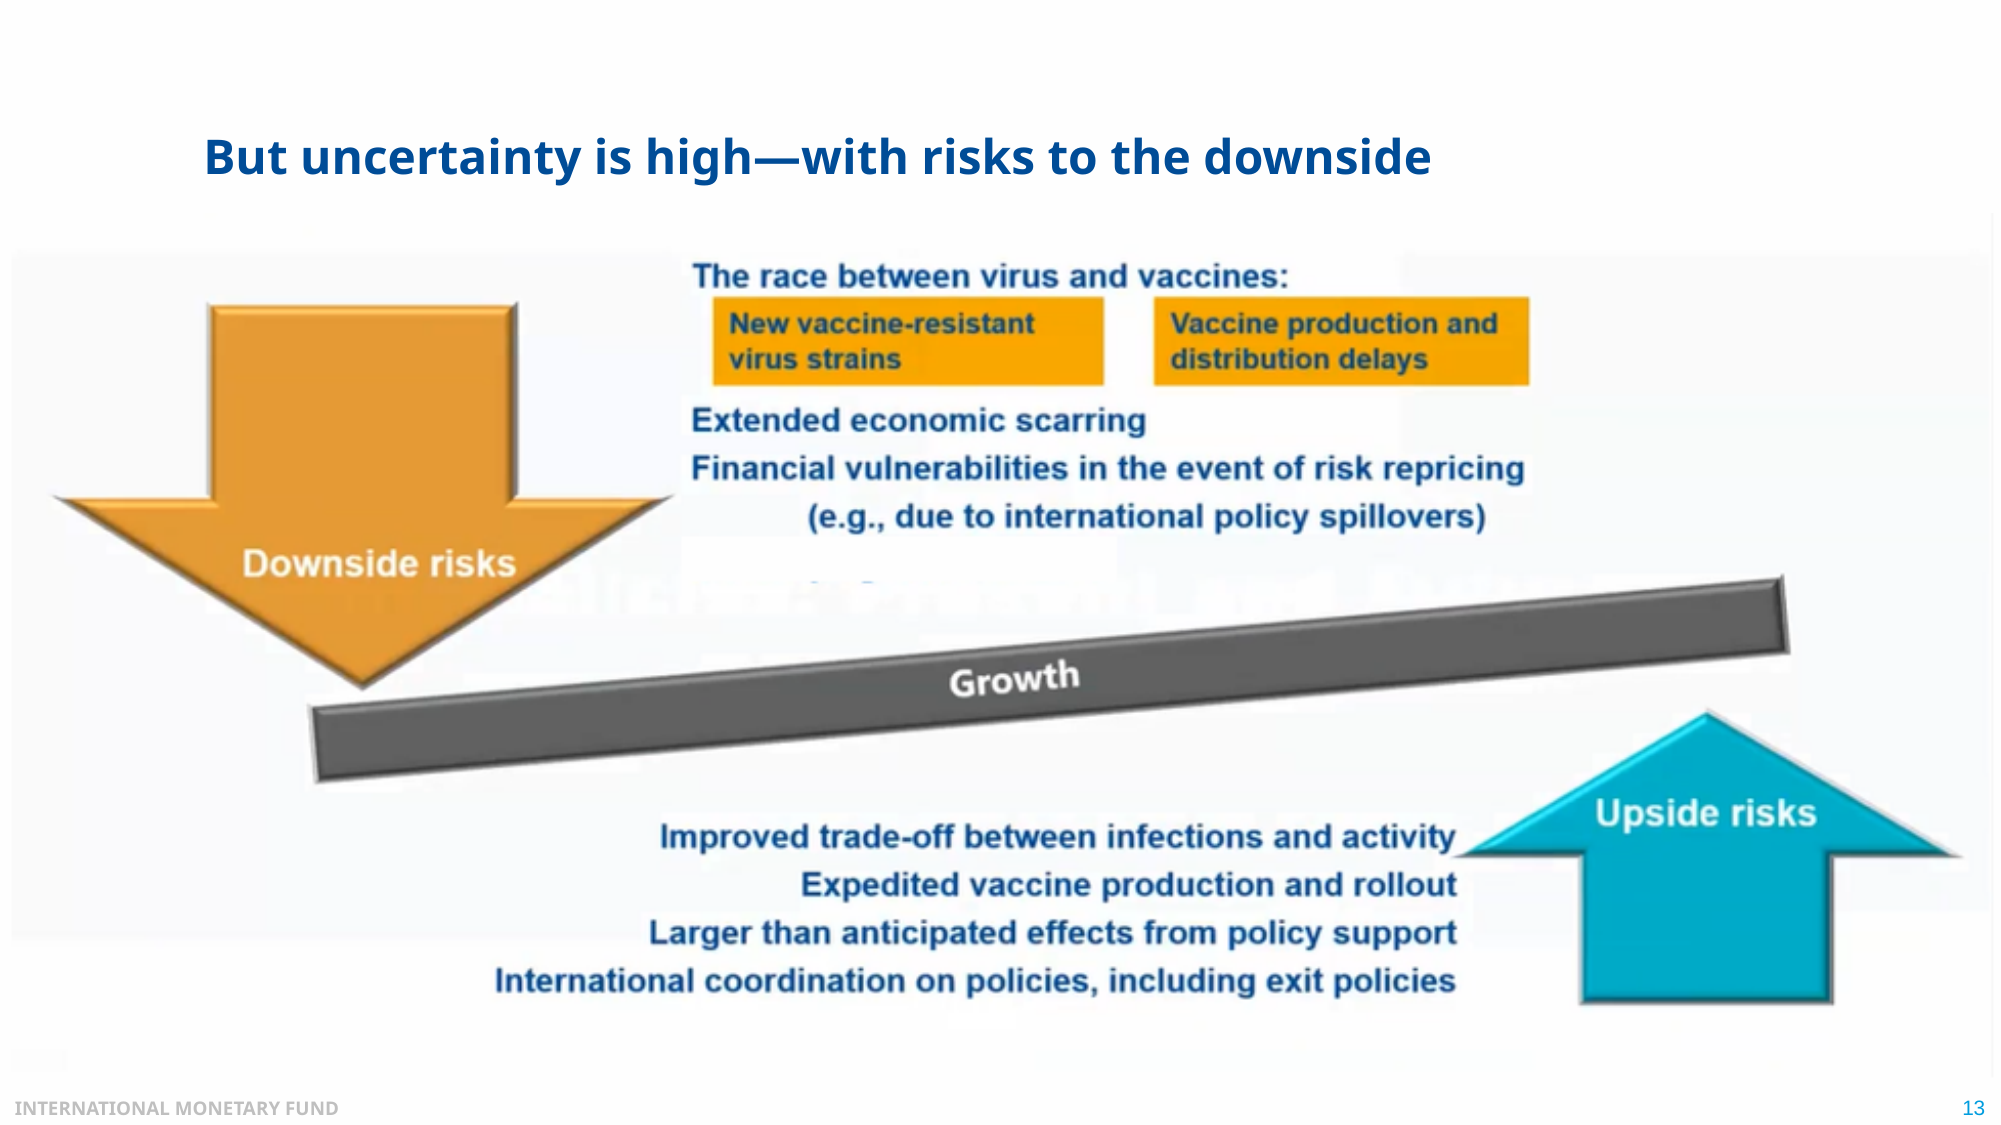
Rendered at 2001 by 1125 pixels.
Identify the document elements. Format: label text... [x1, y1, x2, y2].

picture [0, 213, 2000, 1095]
title But uncertainty is high—with risks to the downside [203, 78, 1798, 210]
